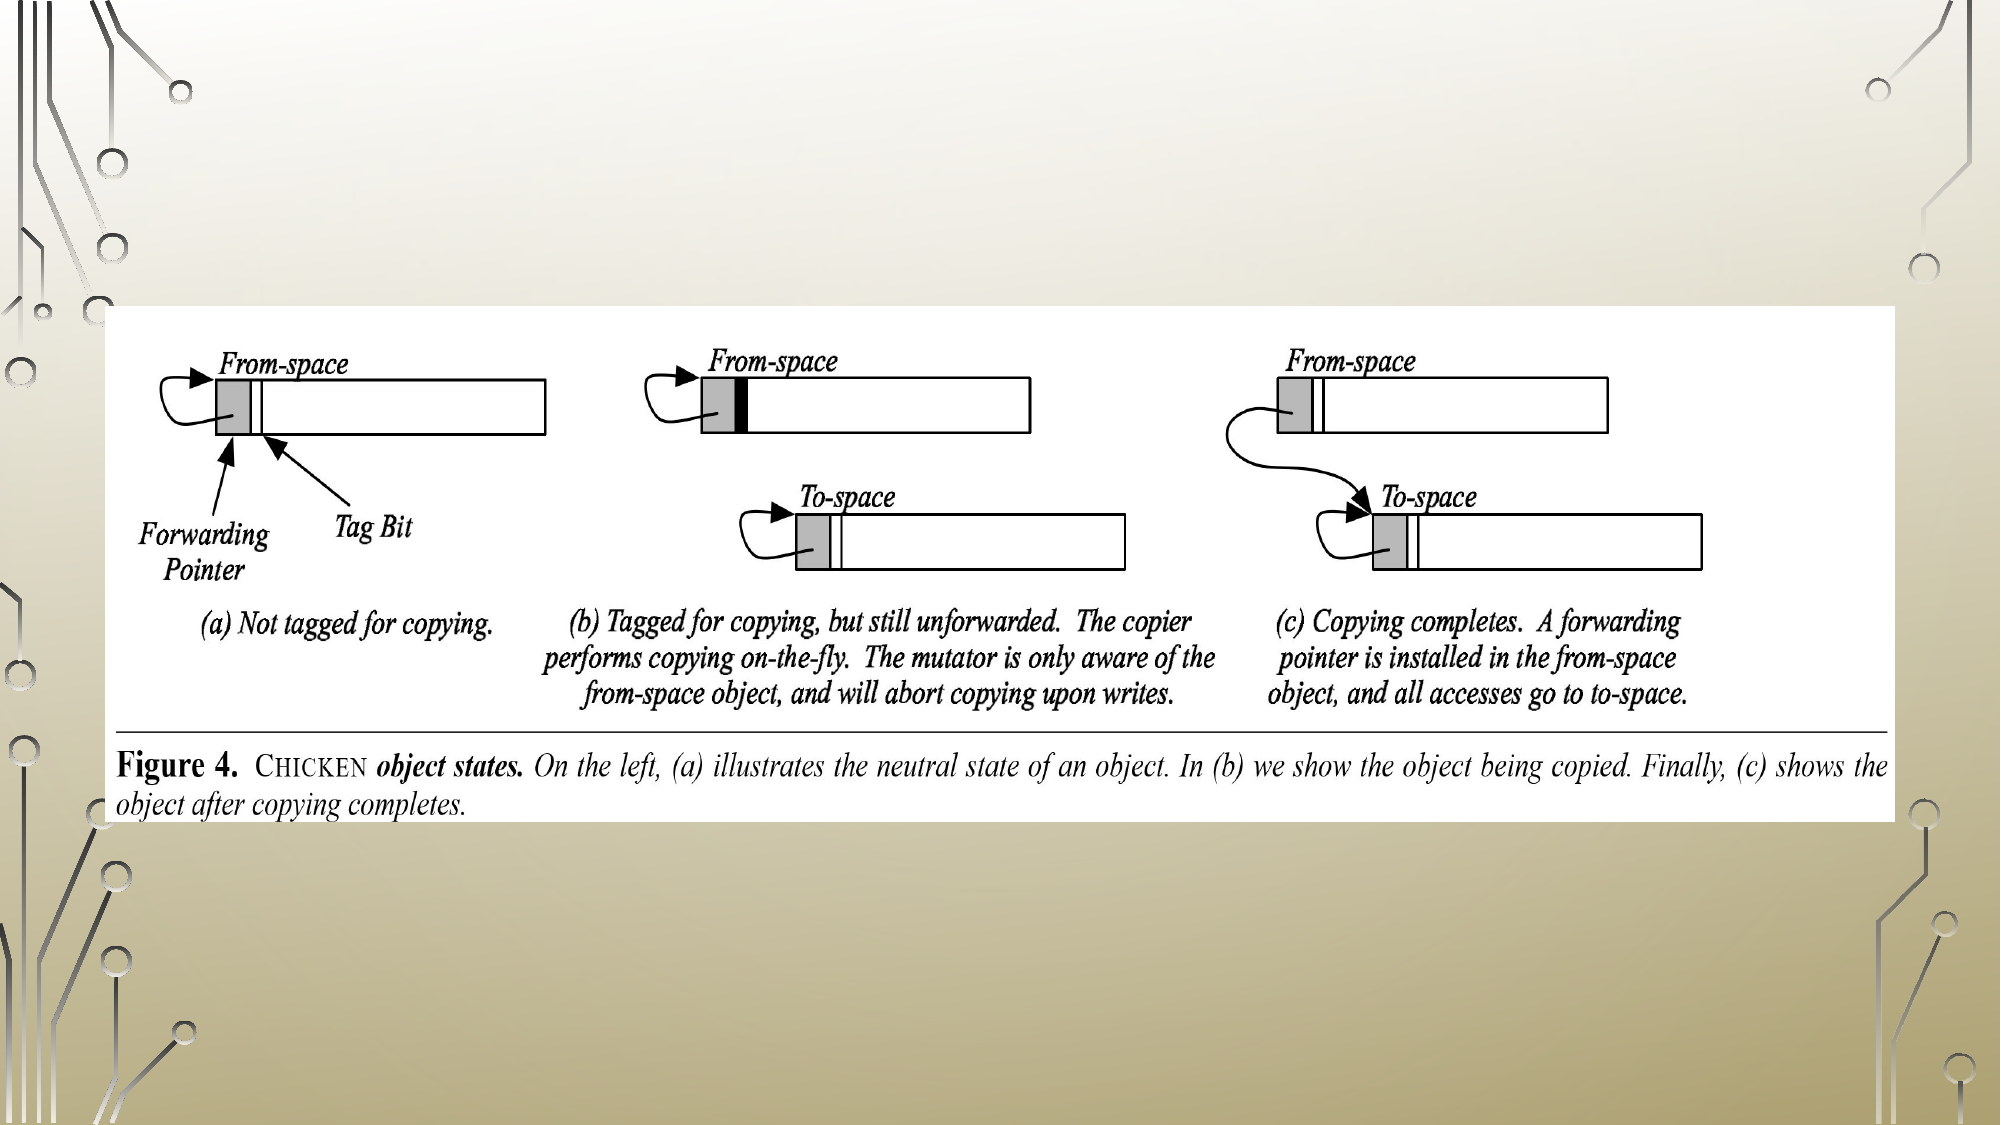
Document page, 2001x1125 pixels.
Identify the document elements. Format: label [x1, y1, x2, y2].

picture [105, 305, 1895, 823]
